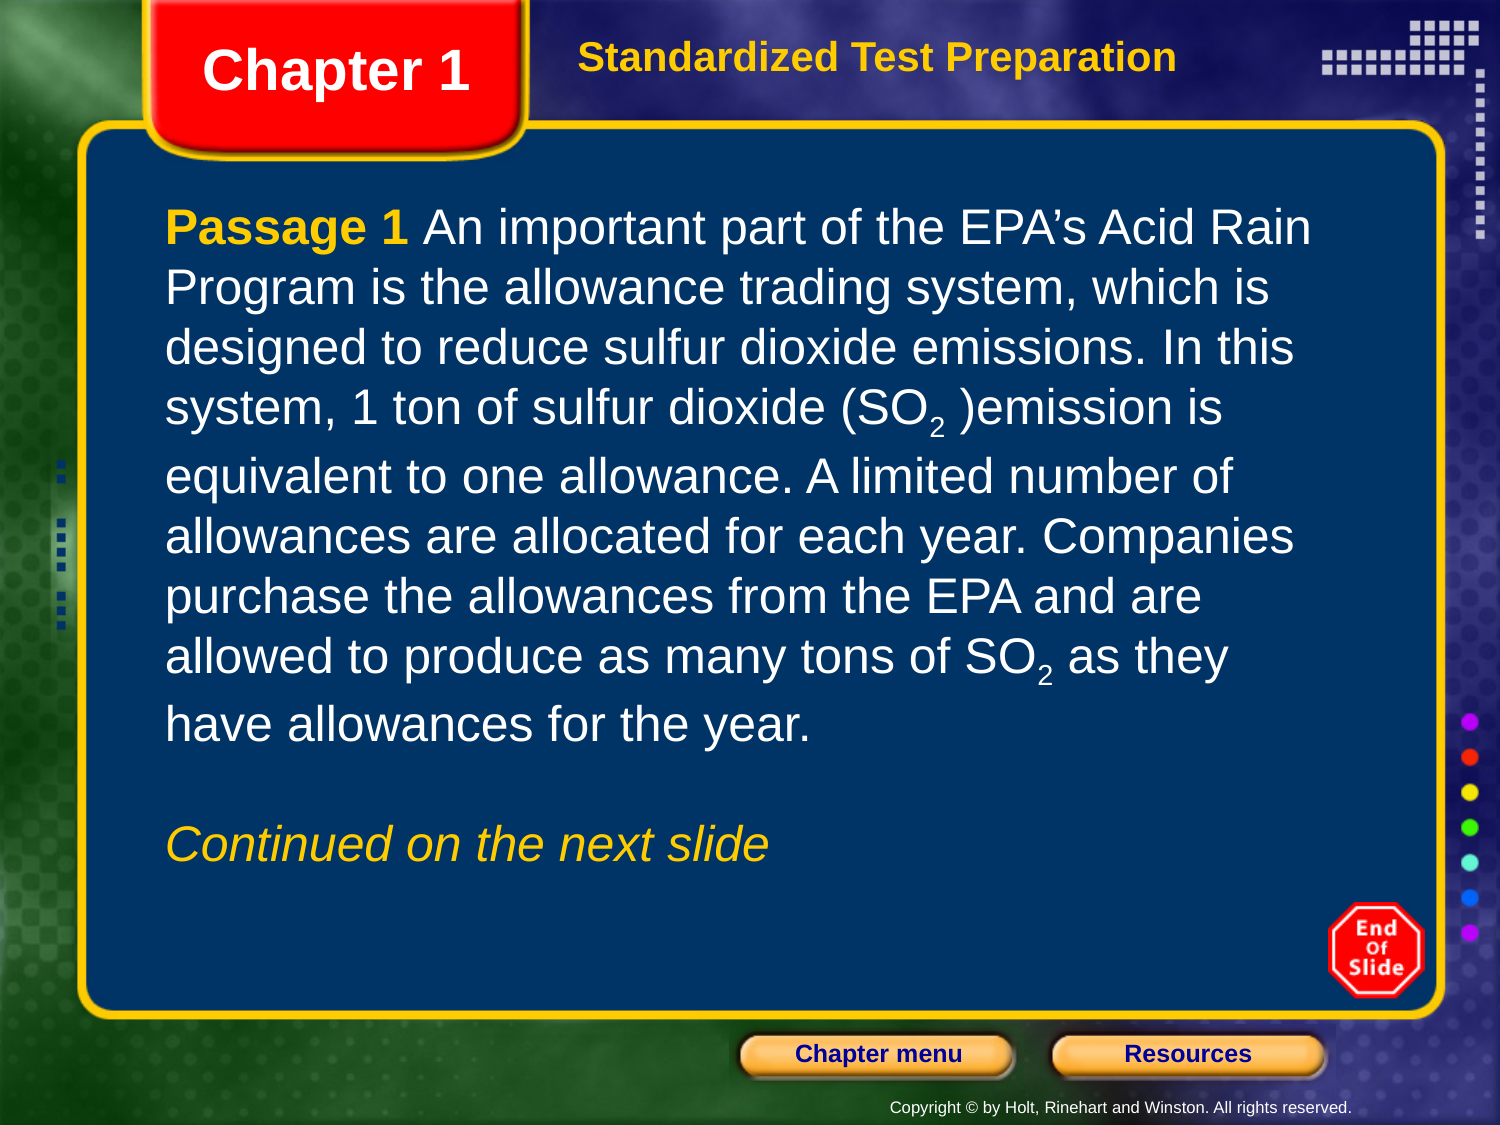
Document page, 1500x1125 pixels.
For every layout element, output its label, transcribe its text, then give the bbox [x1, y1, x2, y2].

text_box Standardized Test Preparation [562, 22, 1225, 88]
text_box Passage 1 An important part of the EPA’s Acid Rain Program is the allowance trading system, which is designed to reduce sulfur dioxide emissions. In this system, 1 ton of sulfur dioxide (SO2 )emission is equivalent to one allowance. A limited number of allowances are allocated for each year. Companies purchase the allowances from the EPA and are allowed to produce as many tons of SO2 as they have allowances for the year. Continued on the next slide [149, 187, 1342, 879]
text_box Chapter 1 [187, 24, 487, 110]
picture [0, 0, 1500, 1125]
